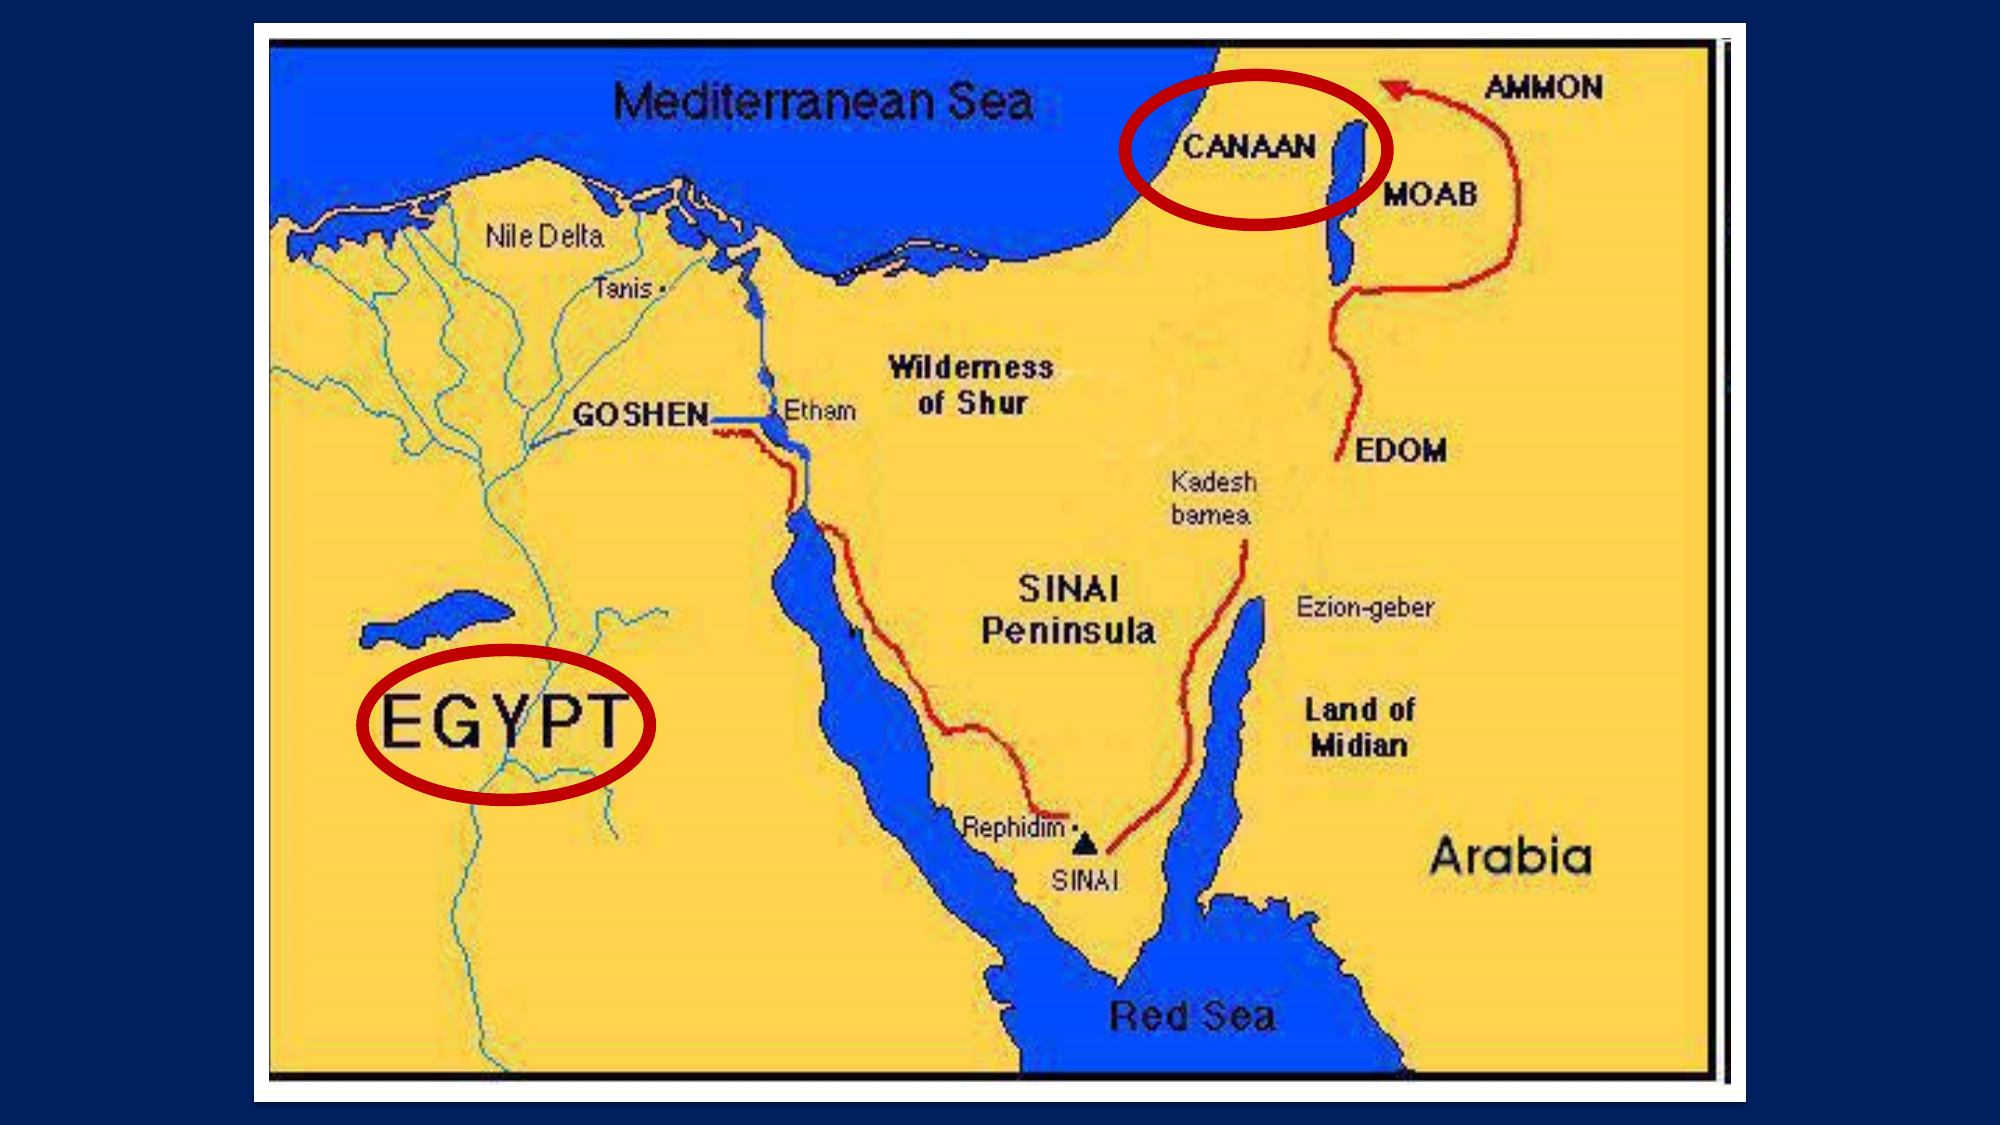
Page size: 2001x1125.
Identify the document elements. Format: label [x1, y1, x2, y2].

picture [268, 37, 1732, 1088]
